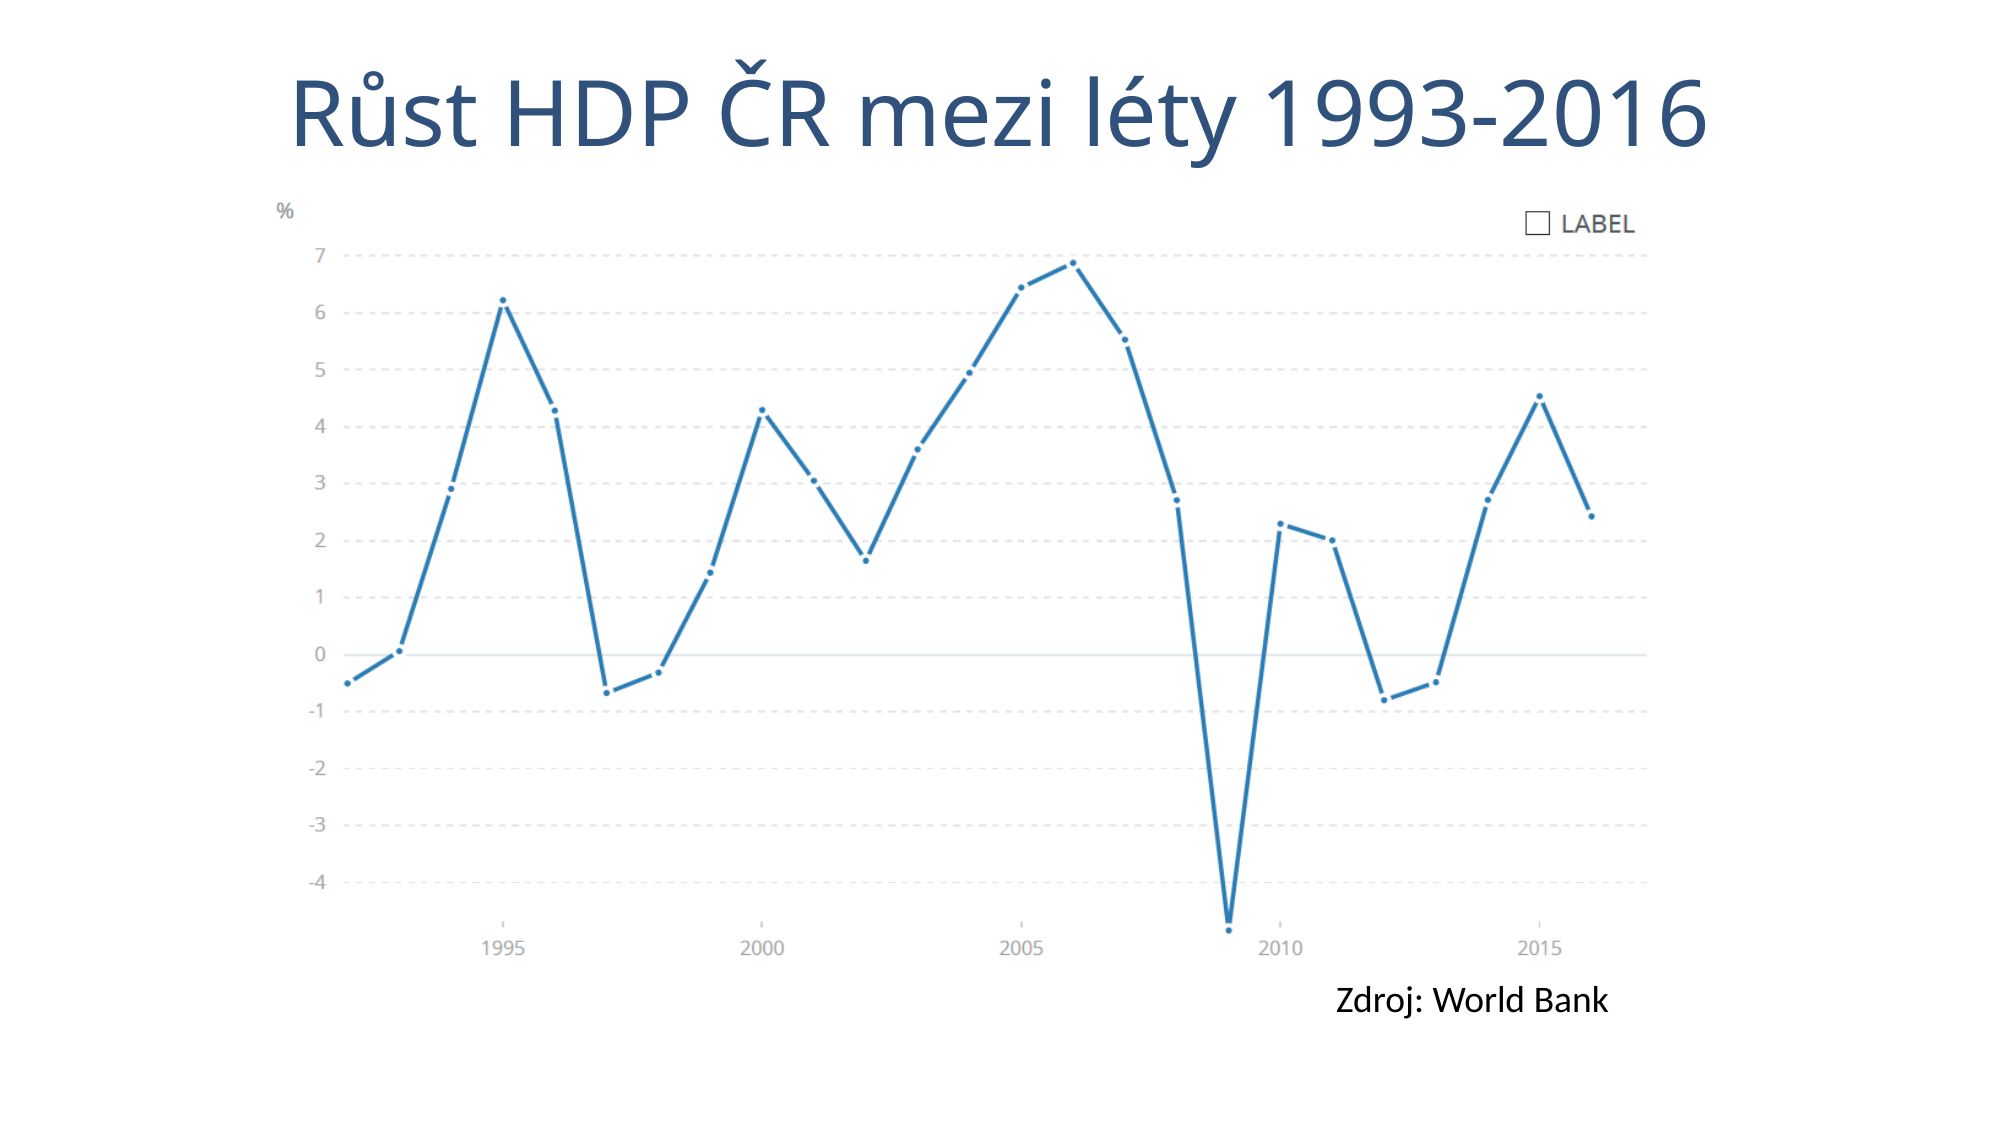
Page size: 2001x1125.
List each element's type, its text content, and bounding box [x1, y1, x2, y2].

text_box Růst HDP ČR mezi léty 1993-2016 [137, 59, 1863, 218]
picture [253, 186, 1658, 990]
text_box Zdroj: World Bank [1321, 967, 1818, 1028]
